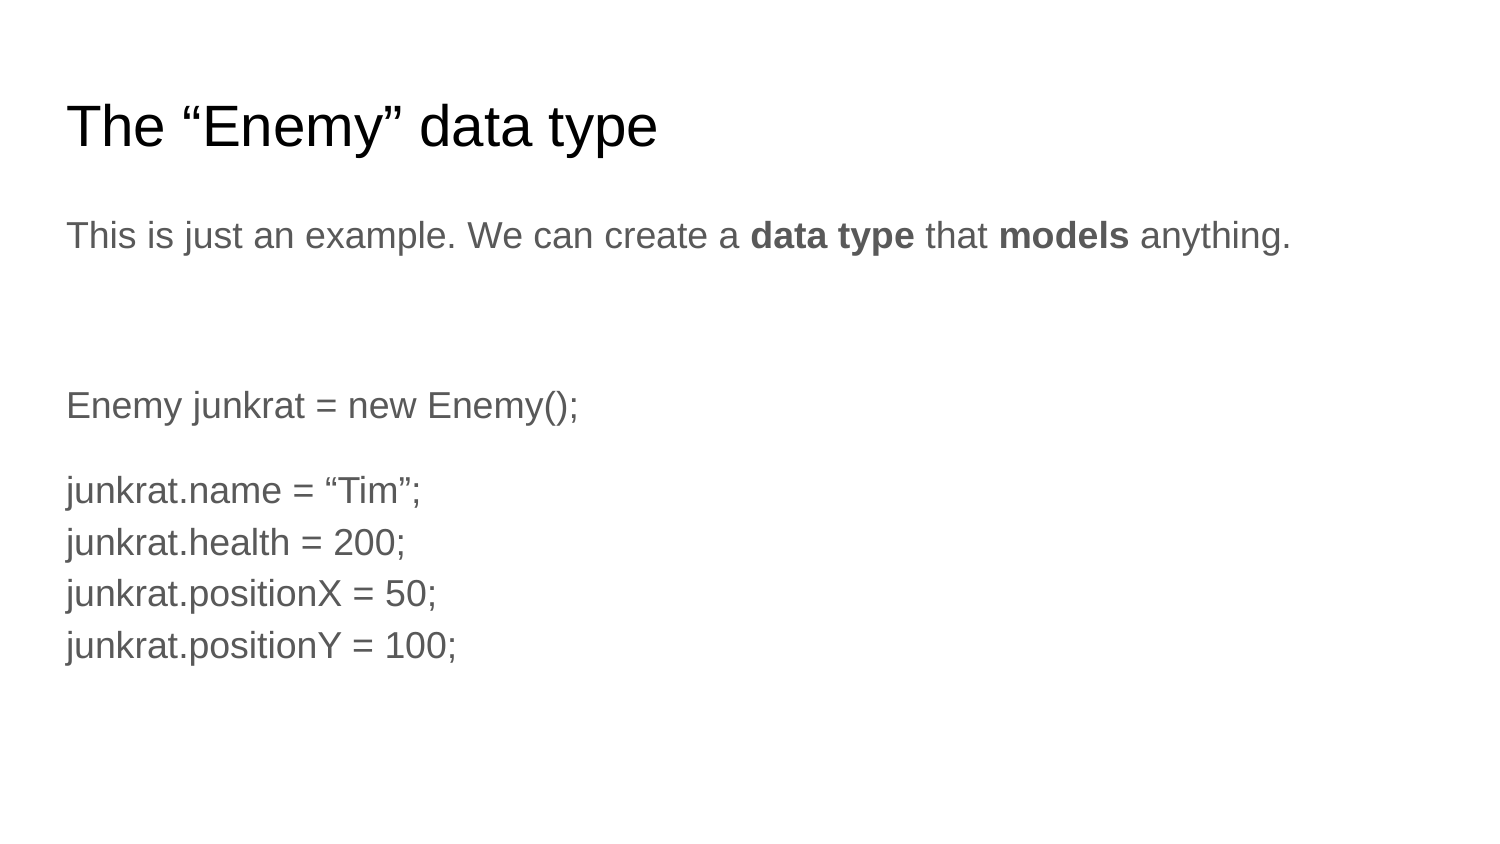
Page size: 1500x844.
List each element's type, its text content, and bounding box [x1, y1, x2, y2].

list This is just an example. We can create a data type that models anything. Enemy junkrat = new Enemy(); junkrat.name = “Tim”; junkrat.health = 200; junkrat.positionX = 50; junkrat.positionY = 100; [51, 189, 1449, 750]
title The “Enemy” data type [51, 72, 1449, 167]
